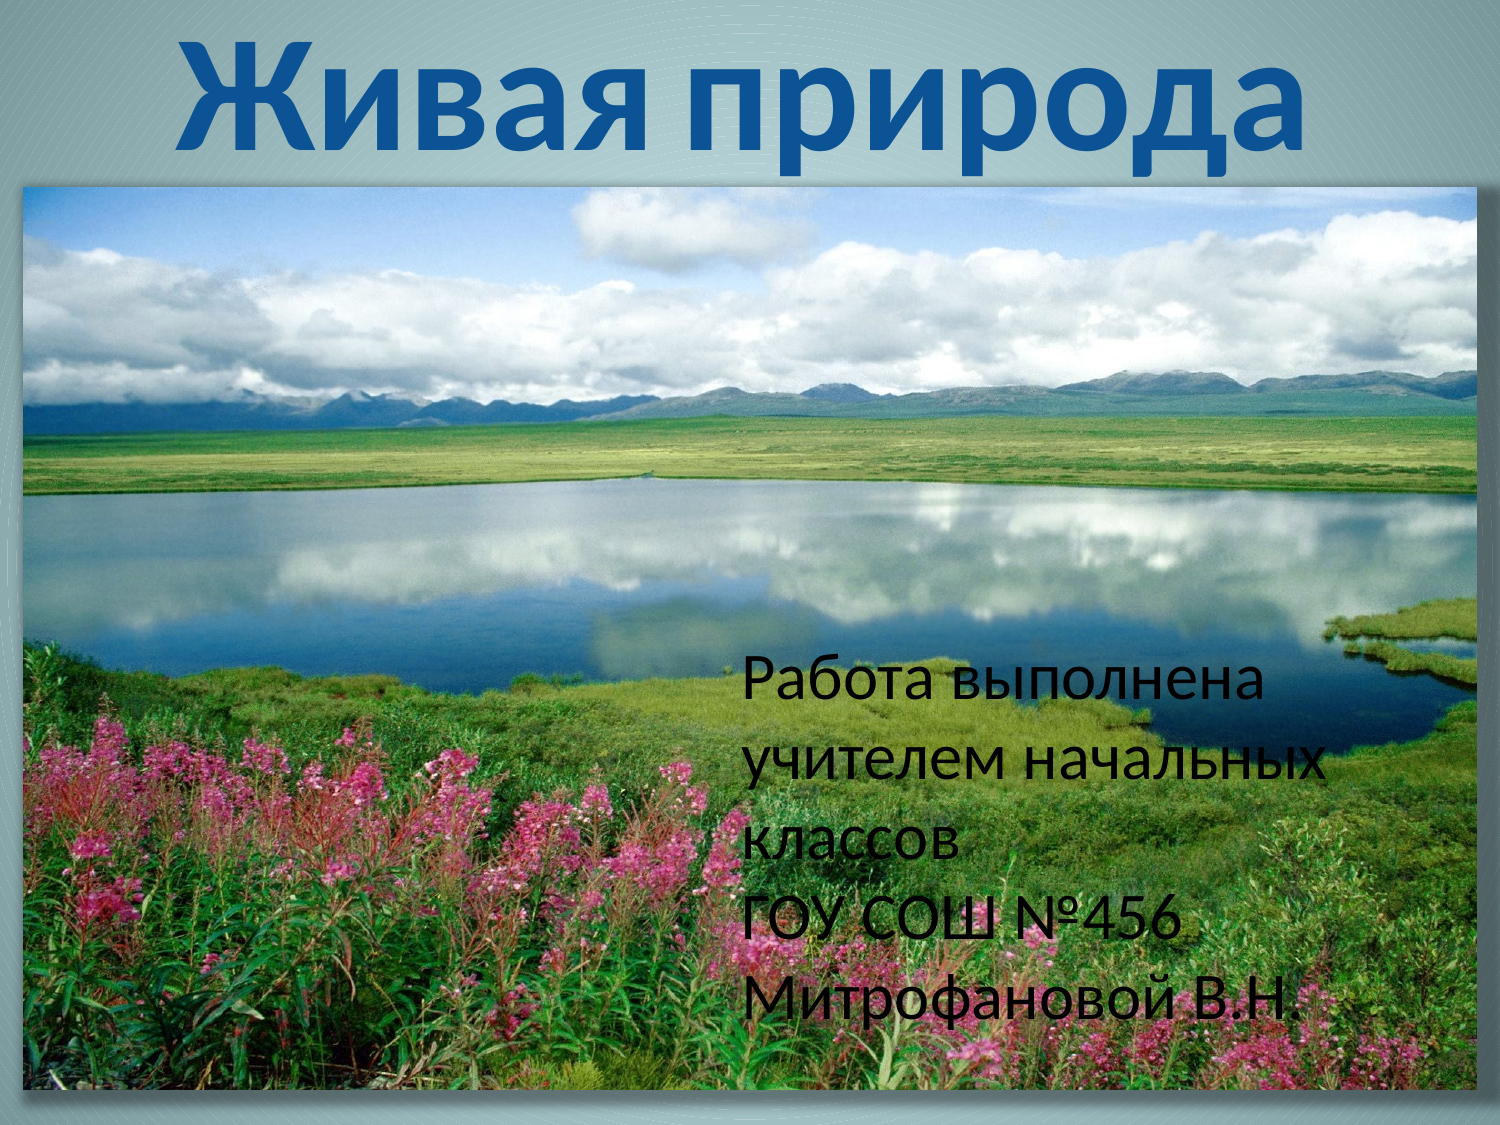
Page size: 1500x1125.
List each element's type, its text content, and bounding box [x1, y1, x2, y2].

picture [23, 187, 1477, 1091]
text_box Живая природа [128, 0, 1360, 179]
